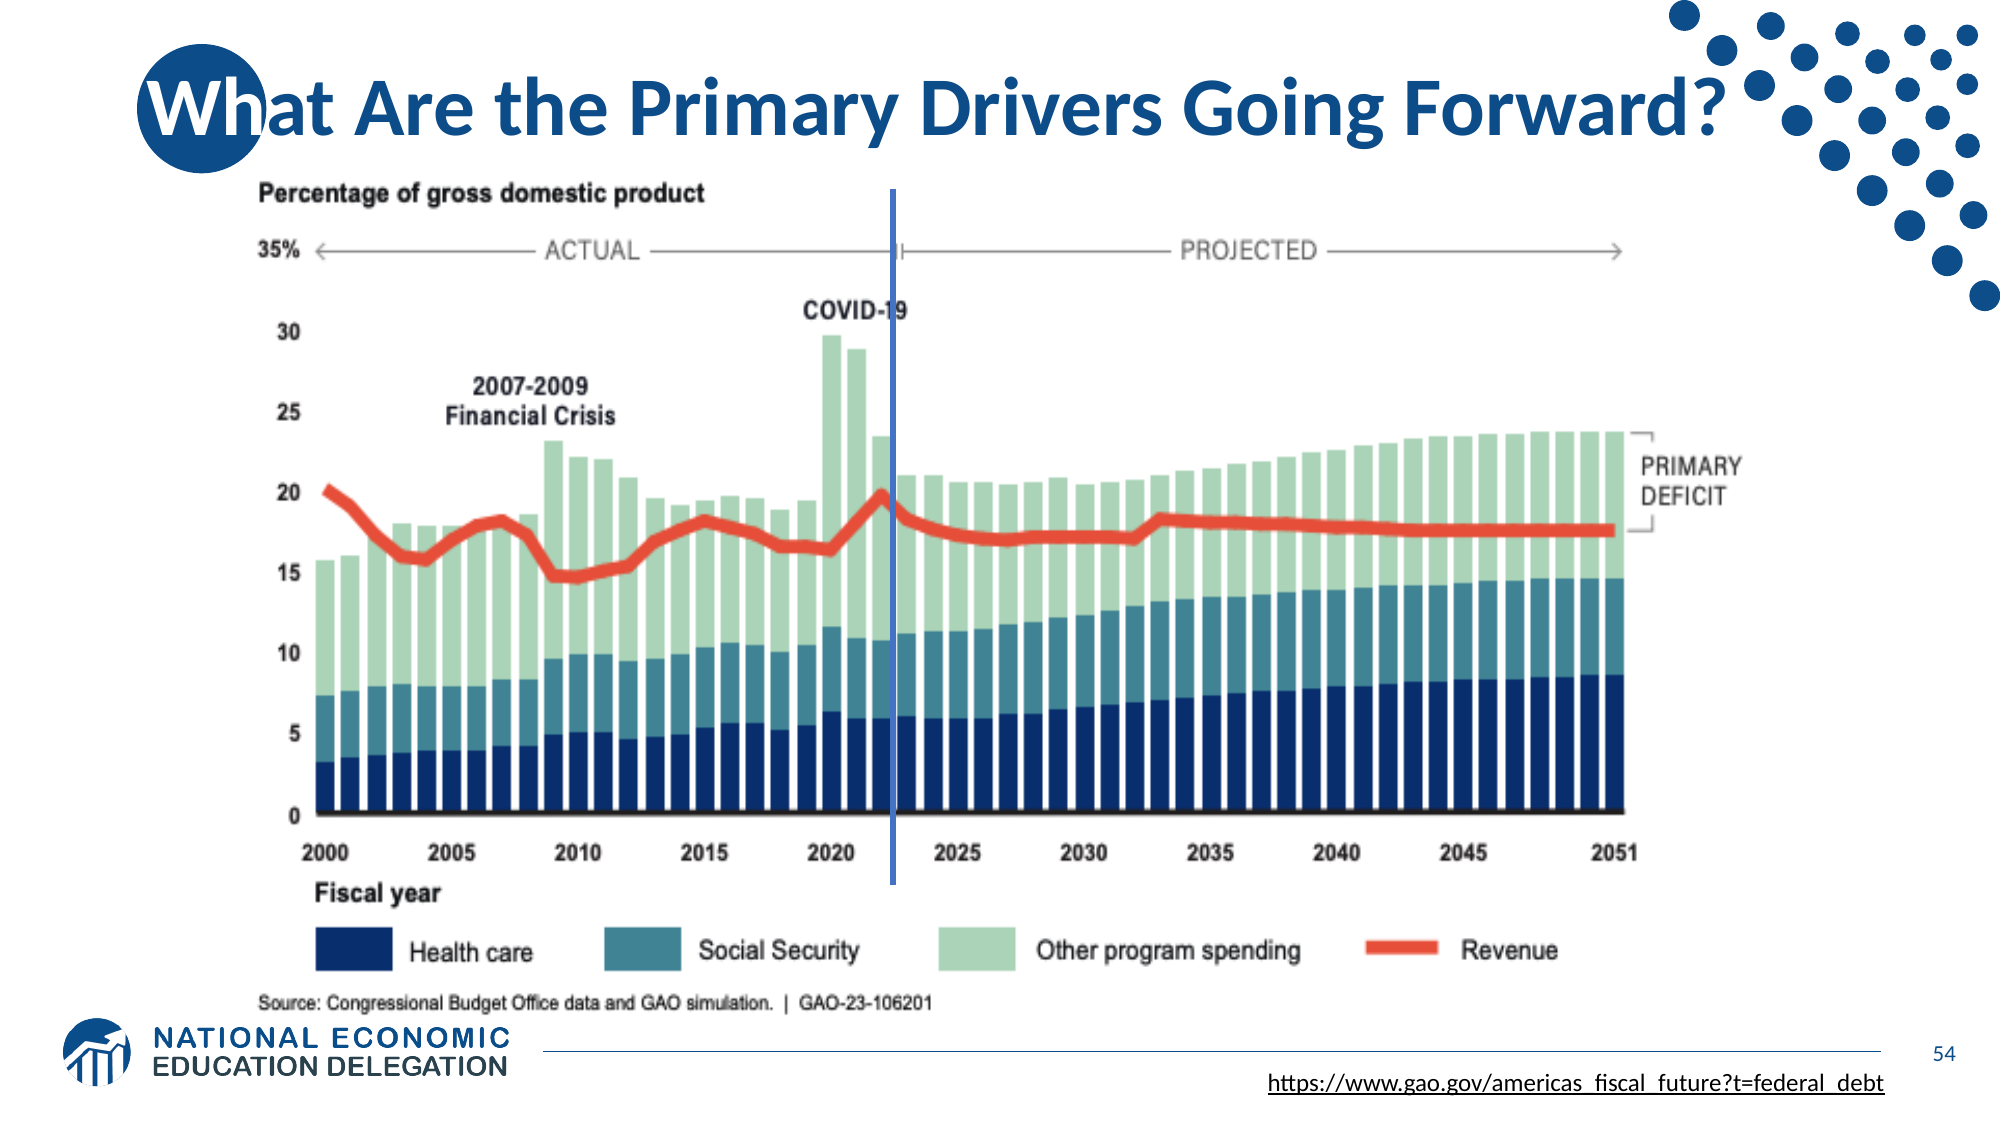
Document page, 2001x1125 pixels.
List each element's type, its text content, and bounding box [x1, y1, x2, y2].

slide_number 54 [1521, 1022, 1972, 1082]
text_box https://www.gao.gov/americas_fiscal_future?t=federal_debt [1252, 1059, 1904, 1104]
title What Are the Primary Drivers Going Forward? [131, 0, 1857, 218]
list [254, 173, 1747, 1022]
picture [55, 1013, 520, 1091]
